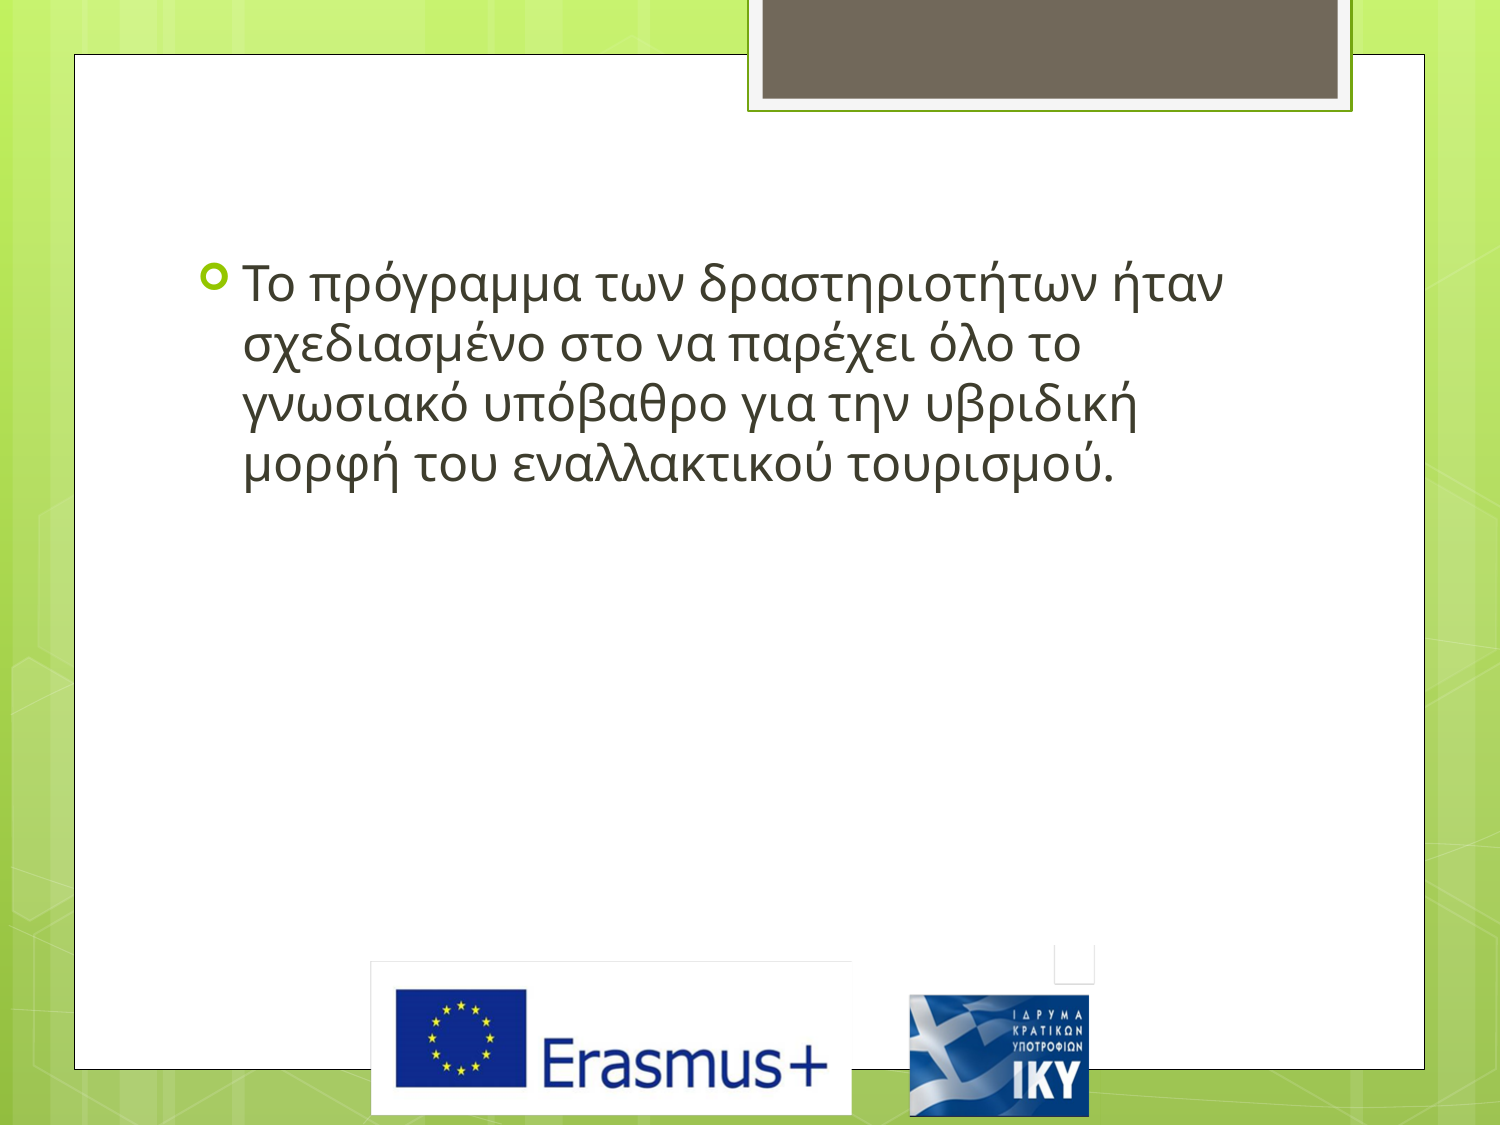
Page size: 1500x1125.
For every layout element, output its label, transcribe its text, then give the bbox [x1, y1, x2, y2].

picture [277, 945, 1143, 1118]
list Το πρόγραμμα των δραστηριοτήτων ήταν σχεδιασμένο στο να παρέχει όλο το γνωσιακό υπόβαθρο για την υβριδική μορφή του εναλλακτικού τουρισμού. [171, 243, 1283, 957]
